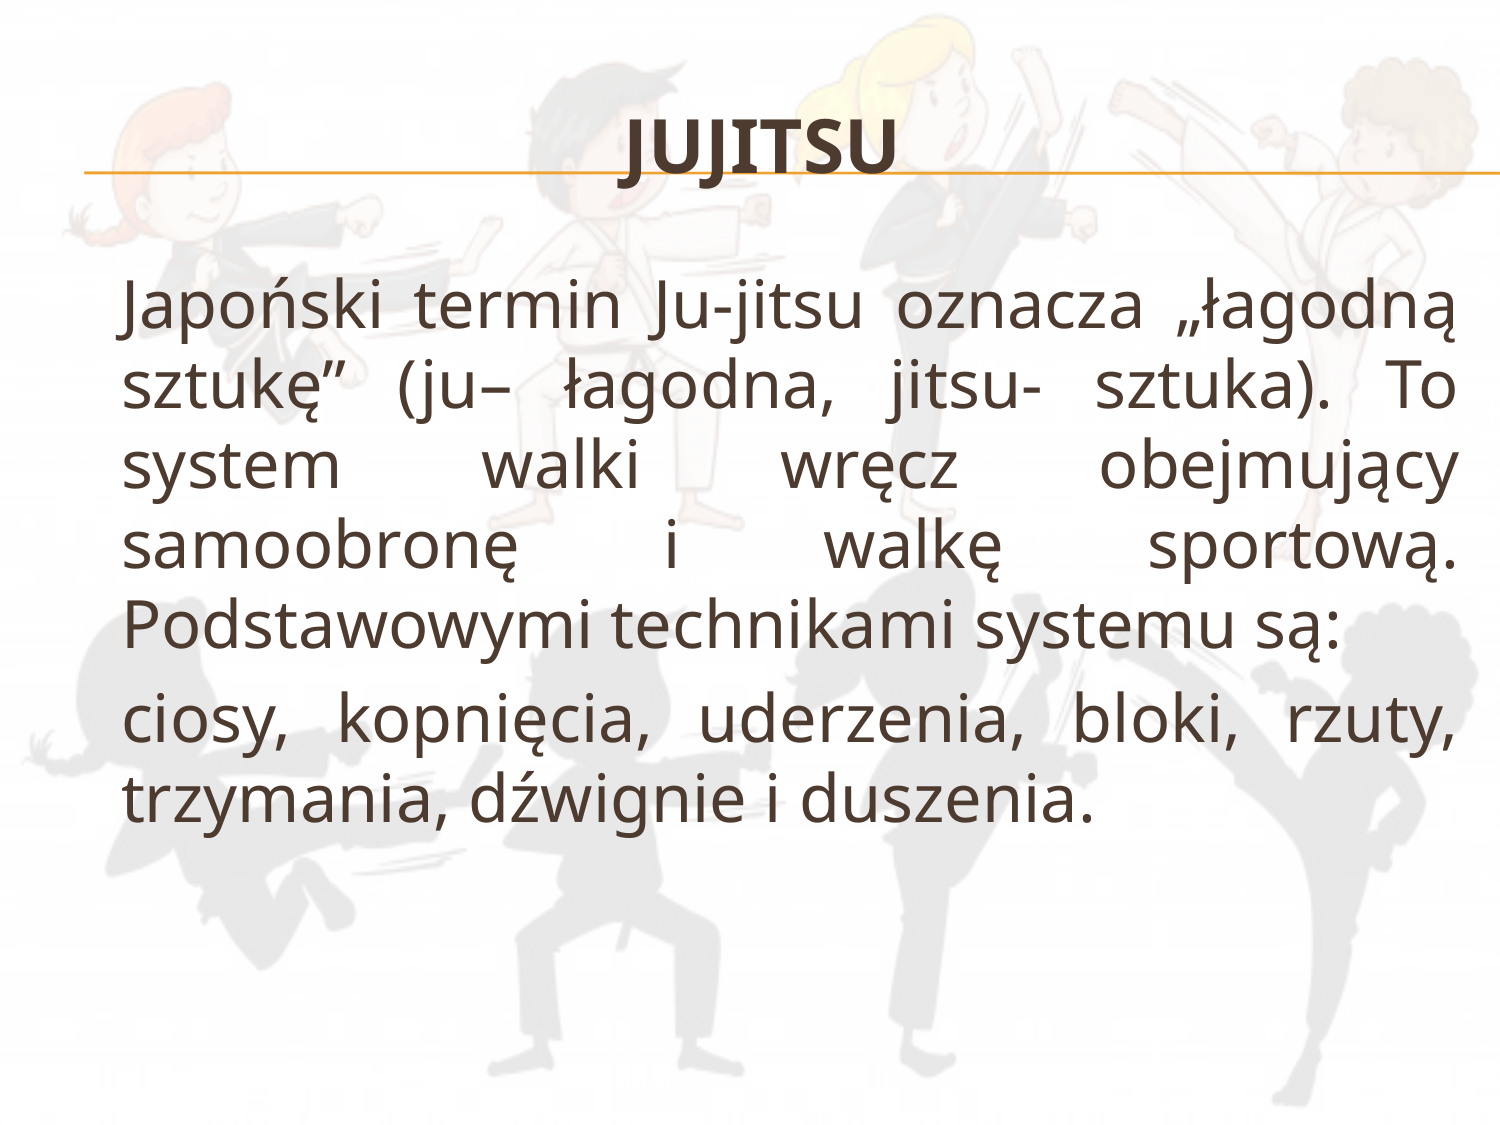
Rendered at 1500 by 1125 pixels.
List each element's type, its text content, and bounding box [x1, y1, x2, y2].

list Japoński termin Ju-jitsu oznacza „łagodną sztukę” (ju– łagodna, jitsu- sztuka). To system walki wręcz obejmujący samoobronę i walkę sportową. Podstawowymi technikami systemu są: ciosy, kopnięcia, uderzenia, bloki, rzuty, trzymania, dźwignie i duszenia. [50, 254, 1475, 998]
title jujitsu [50, 75, 1475, 213]
